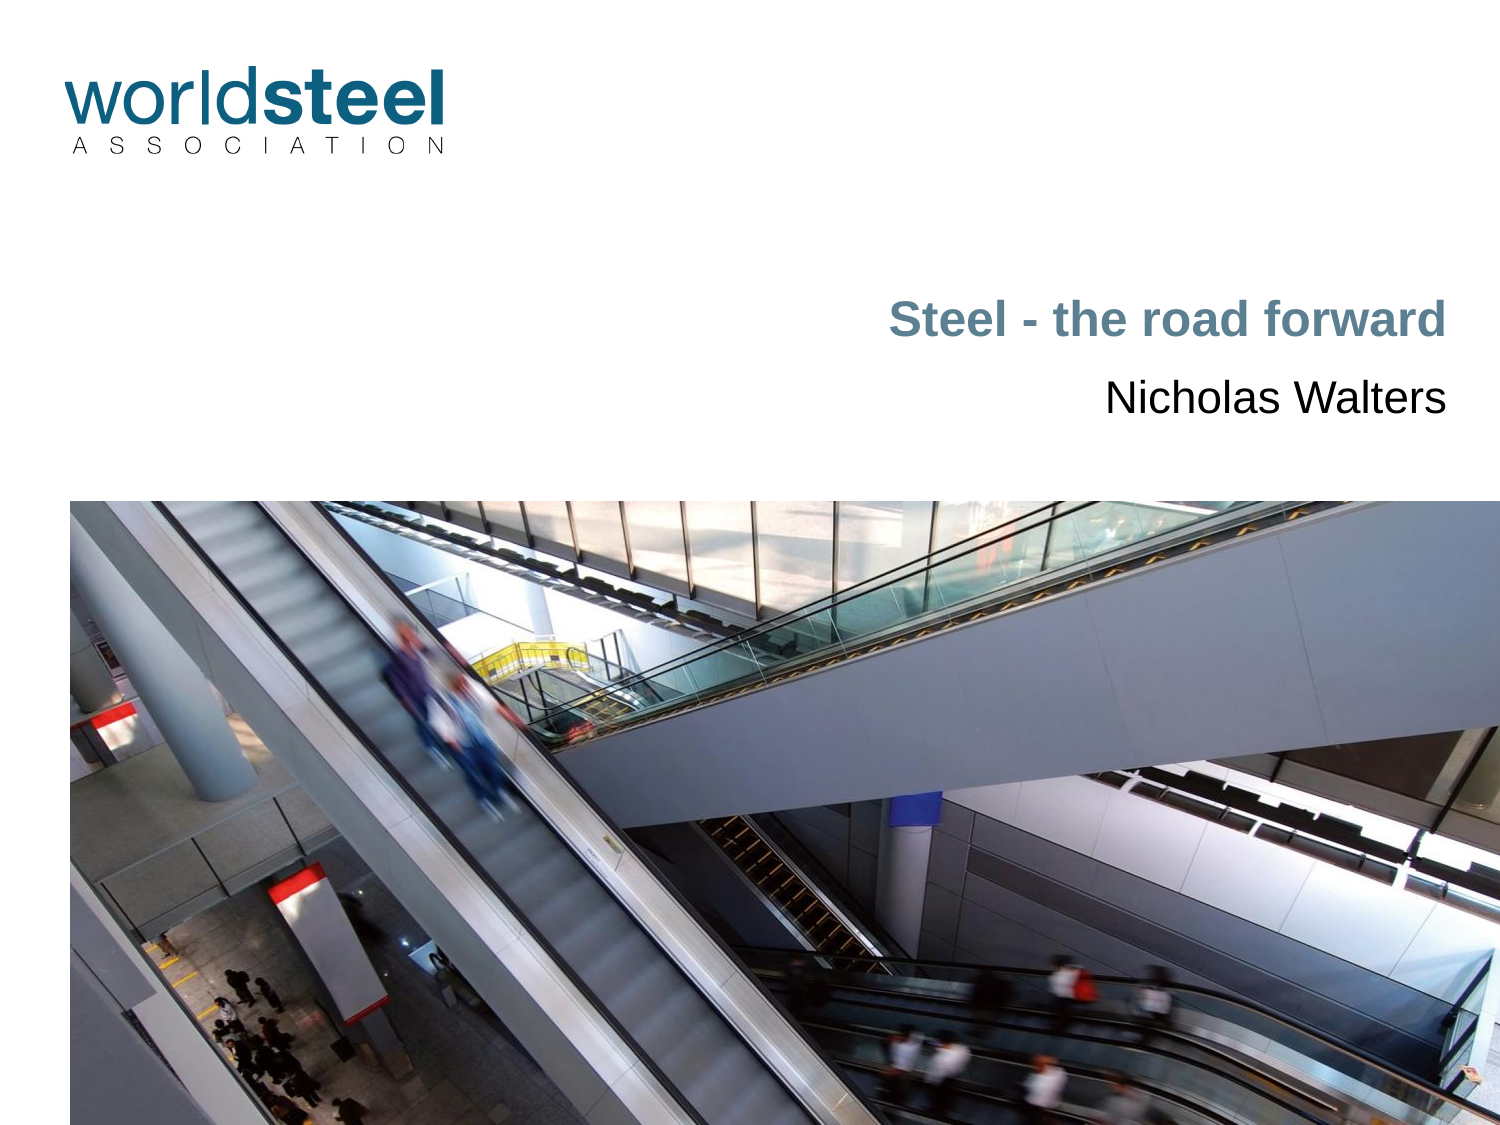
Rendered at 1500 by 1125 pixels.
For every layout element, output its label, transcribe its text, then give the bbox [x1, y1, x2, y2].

subtitle Nicholas Walters [72, 366, 1463, 442]
picture [64, 66, 443, 154]
picture [70, 501, 1500, 1125]
title Steel - the road forward [72, 266, 1463, 366]
